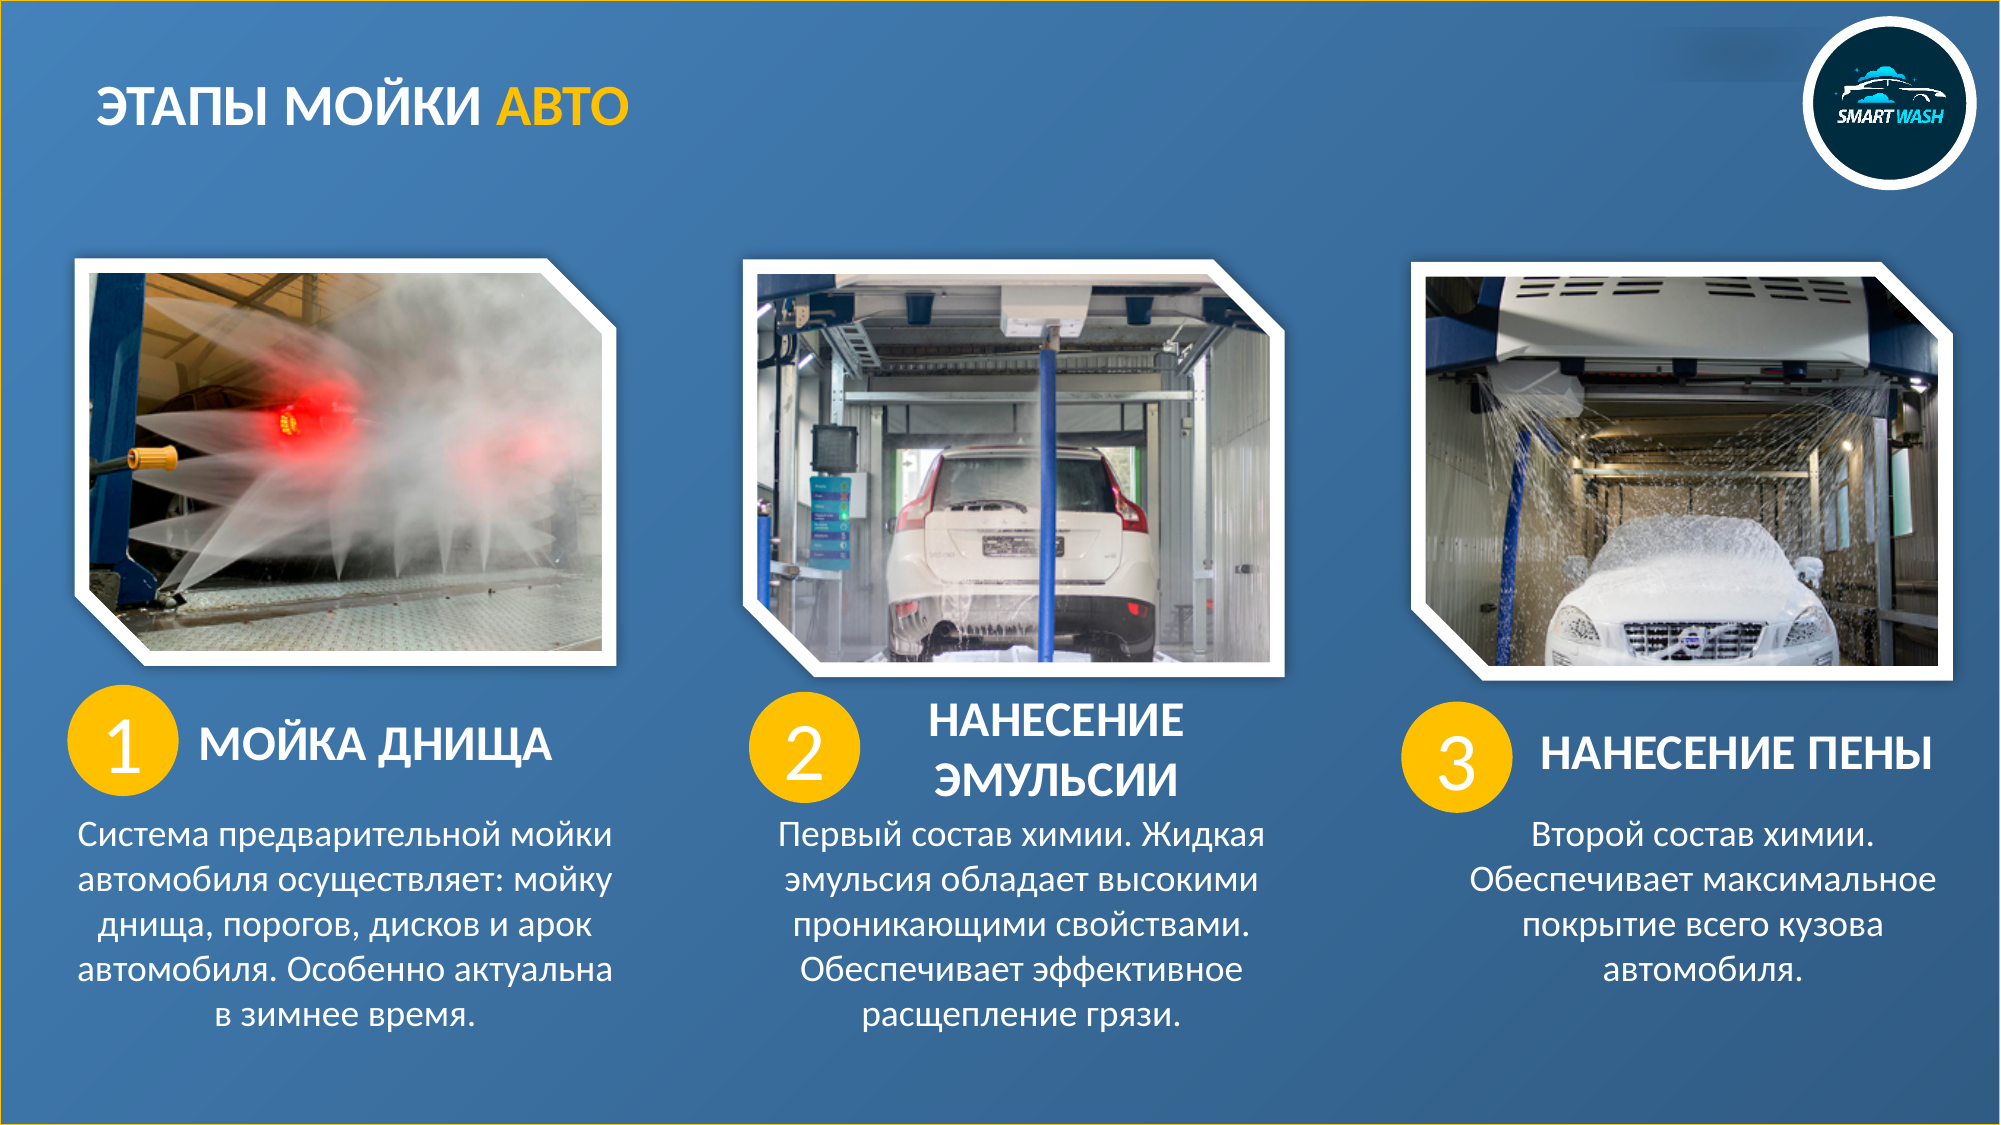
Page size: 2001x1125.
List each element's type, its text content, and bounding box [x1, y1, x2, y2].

text_box 3 [1401, 701, 1513, 813]
picture [81, 265, 610, 659]
text_box 1 [67, 684, 179, 797]
picture [750, 266, 1278, 670]
picture [1807, 21, 1972, 185]
text_box Система предварительной мойки автомобиля осуществляет: мойку днища, порогов, дисков и арок автомобиля. Особенно актуальна в зимнее время. [58, 801, 633, 1042]
text_box ЭТАПЫ МОЙКИ АВТО [81, 60, 766, 145]
text_box НАНЕСЕНИЕ ЭМУЛЬСИИ [804, 679, 1309, 801]
text_box 2 [749, 691, 861, 804]
picture [1418, 269, 1946, 674]
text_box НАНЕСЕНИЕ ПЕНЫ [1525, 712, 1967, 787]
text_box Второй состав химии. Обеспечивает максимальное покрытие всего кузова автомобиля. [1435, 801, 1972, 997]
text_box МОЙКА ДНИЩА [177, 703, 574, 778]
text_box Первый состав химии. Жидкая эмульсия обладает высокими проникающими свойствами. Обеспечивает эффективное расщепление грязи. [735, 801, 1309, 1042]
text_box [0, 0, 2000, 1125]
